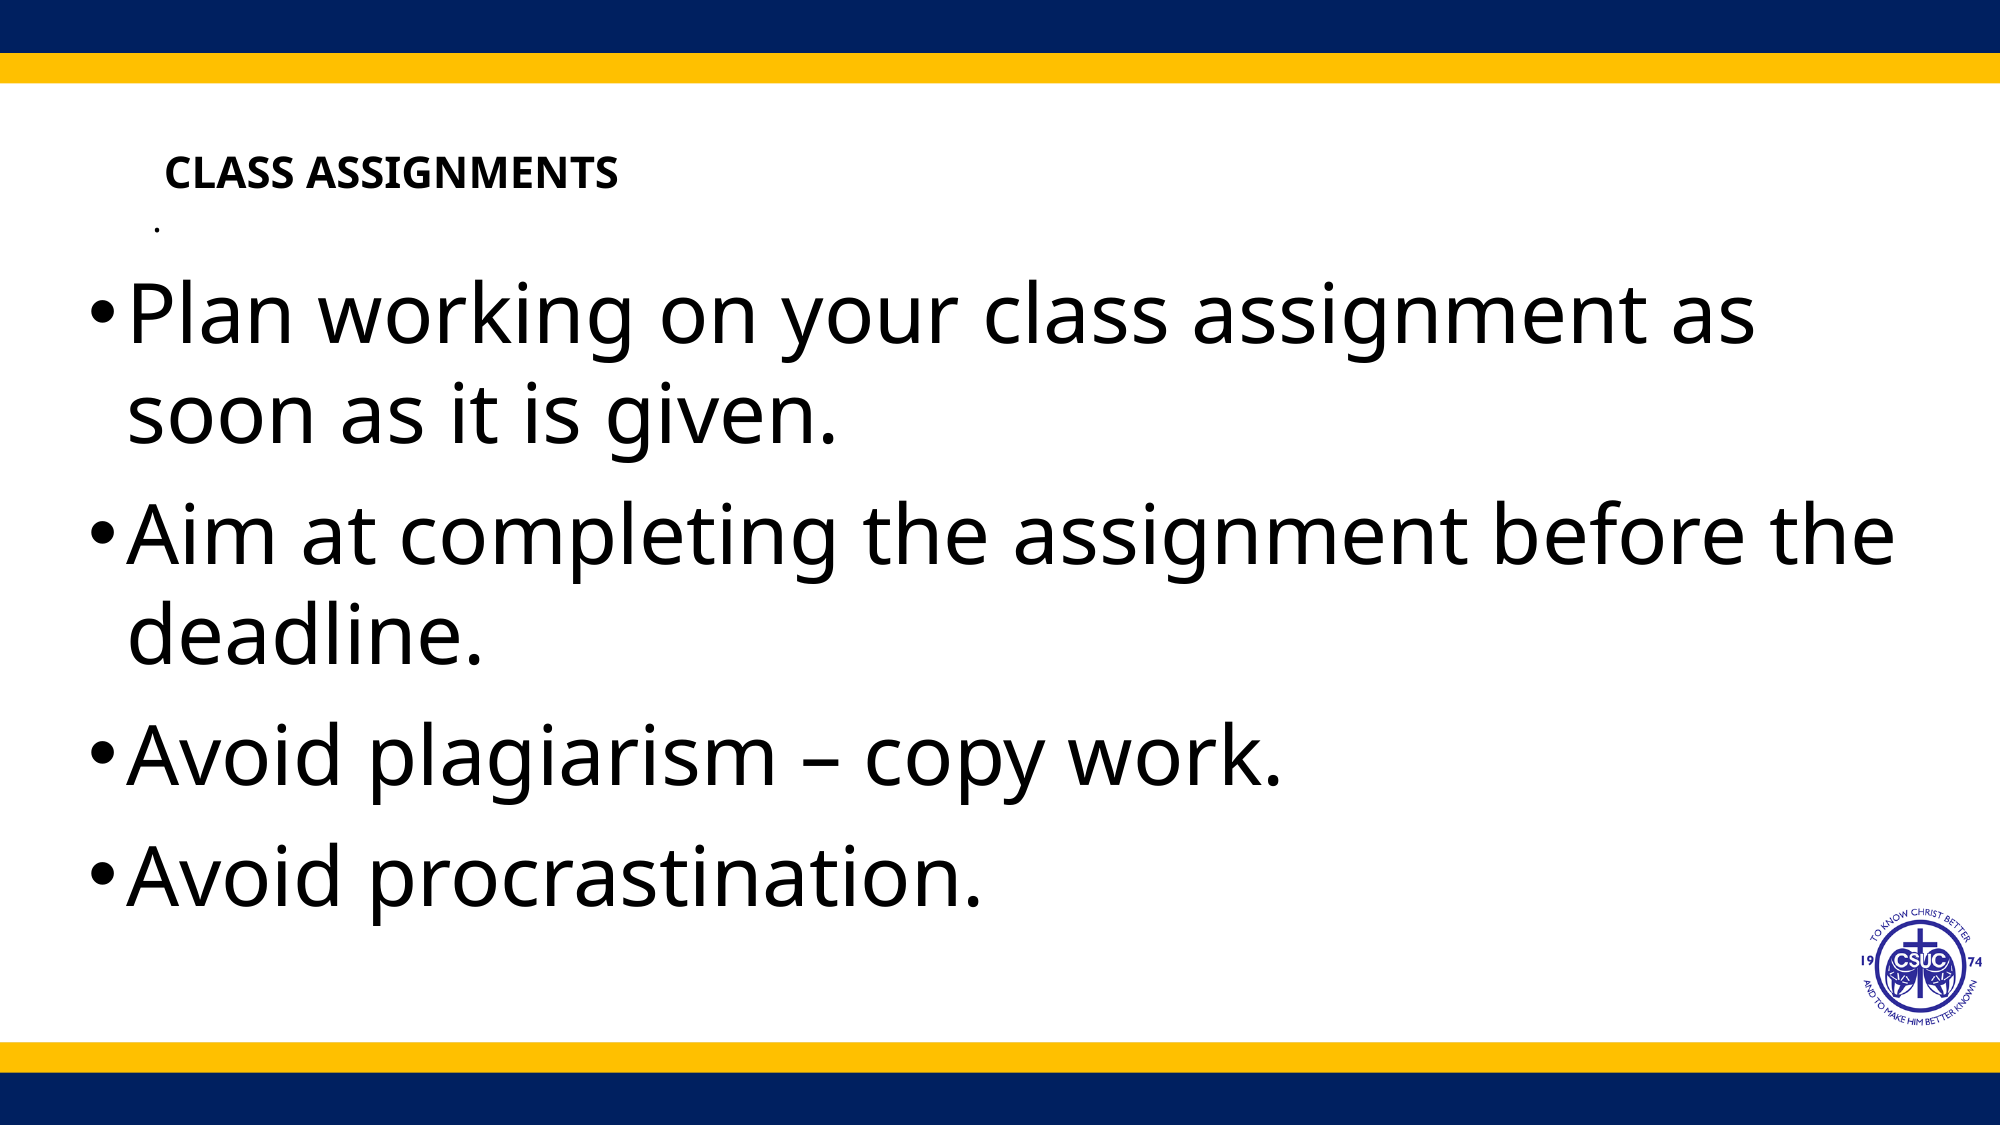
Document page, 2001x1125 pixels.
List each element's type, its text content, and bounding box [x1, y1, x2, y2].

picture [1859, 899, 1986, 1033]
text_box [0, 52, 2000, 84]
text_box [0, 1074, 2000, 1125]
text_box [0, 0, 2000, 52]
list Plan working on your class assignment as soon as it is given. Aim at completing the assignment before the deadline. Avoid plagiarism – copy work. Avoid procrastination. [74, 252, 1929, 988]
text_box [0, 1041, 2000, 1074]
title CLASS ASSIGNMENTS . [137, 92, 1863, 249]
